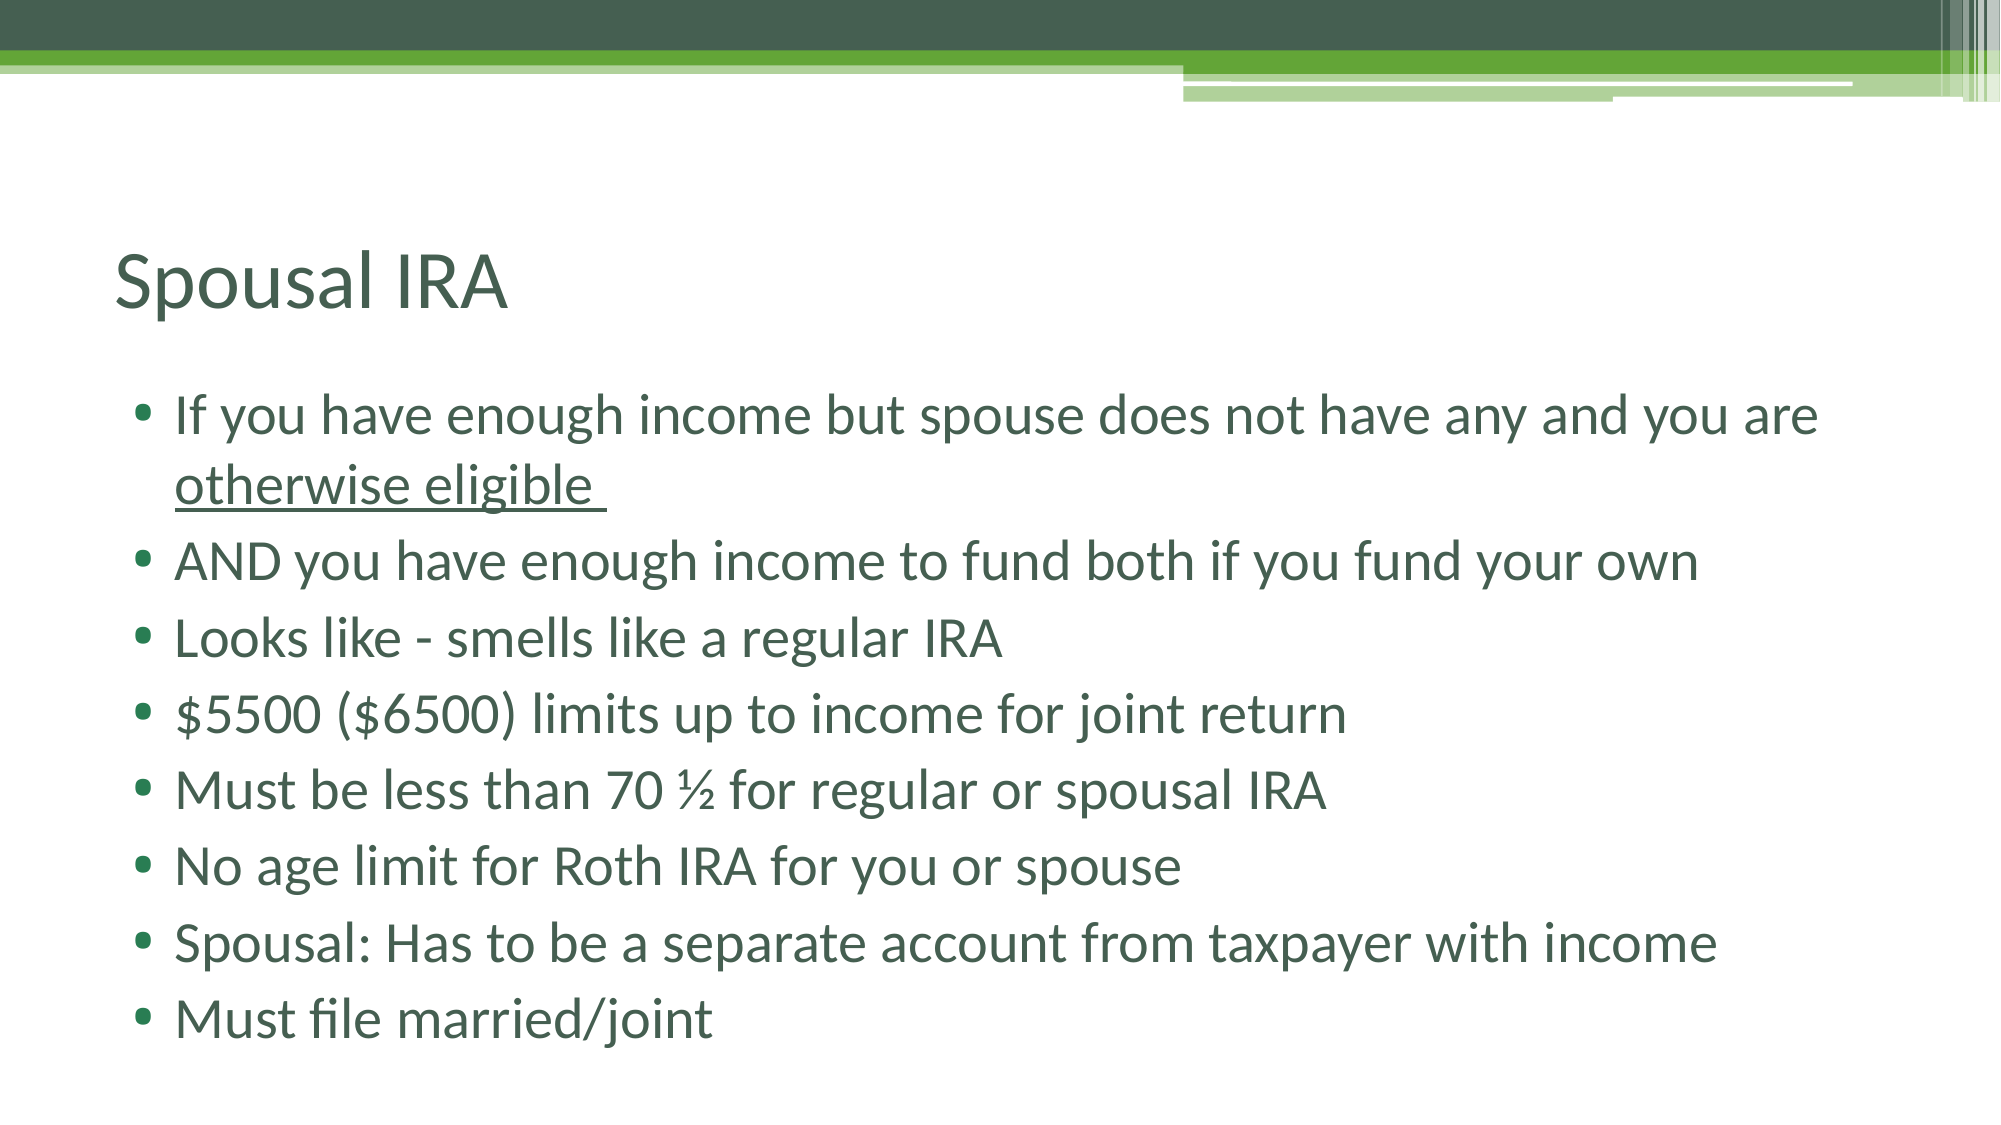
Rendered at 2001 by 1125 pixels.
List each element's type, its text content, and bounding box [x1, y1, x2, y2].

list If you have enough income but spouse does not have any and you are otherwise eligible AND you have enough income to fund both if you fund your own Looks like - smells like a regular IRA $5500 ($6500) limits up to income for joint return Must be less than 70 ½ for regular or spousal IRA No age limit for Roth IRA for you or spouse Spousal: Has to be a separate account from taxpayer with income Must file married/joint [99, 368, 1900, 1079]
title Spousal IRA [99, 187, 1900, 363]
